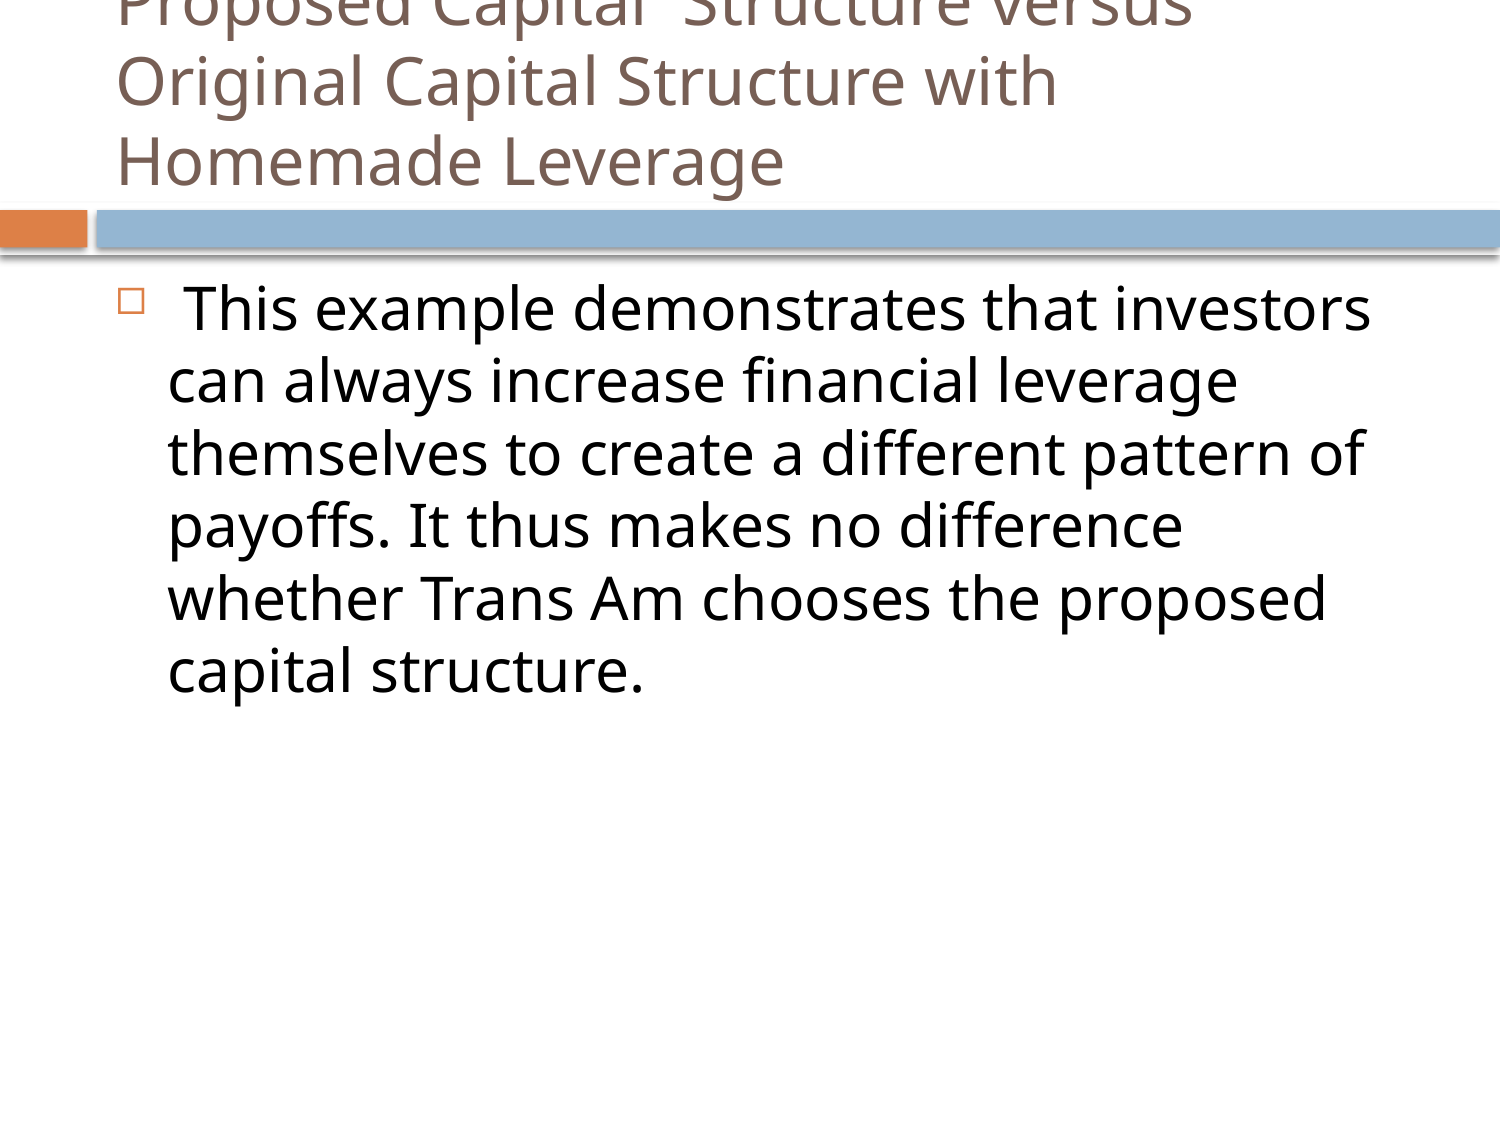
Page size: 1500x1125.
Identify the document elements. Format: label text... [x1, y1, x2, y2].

list This example demonstrates that investors can always increase financial leverage themselves to create a different pattern of payoffs. It thus makes no difference whether Trans Am chooses the proposed capital structure. [100, 262, 1438, 1000]
title Proposed Capital Structure versus Original Capital Structure with Homemade Leverage [100, 37, 1438, 200]
